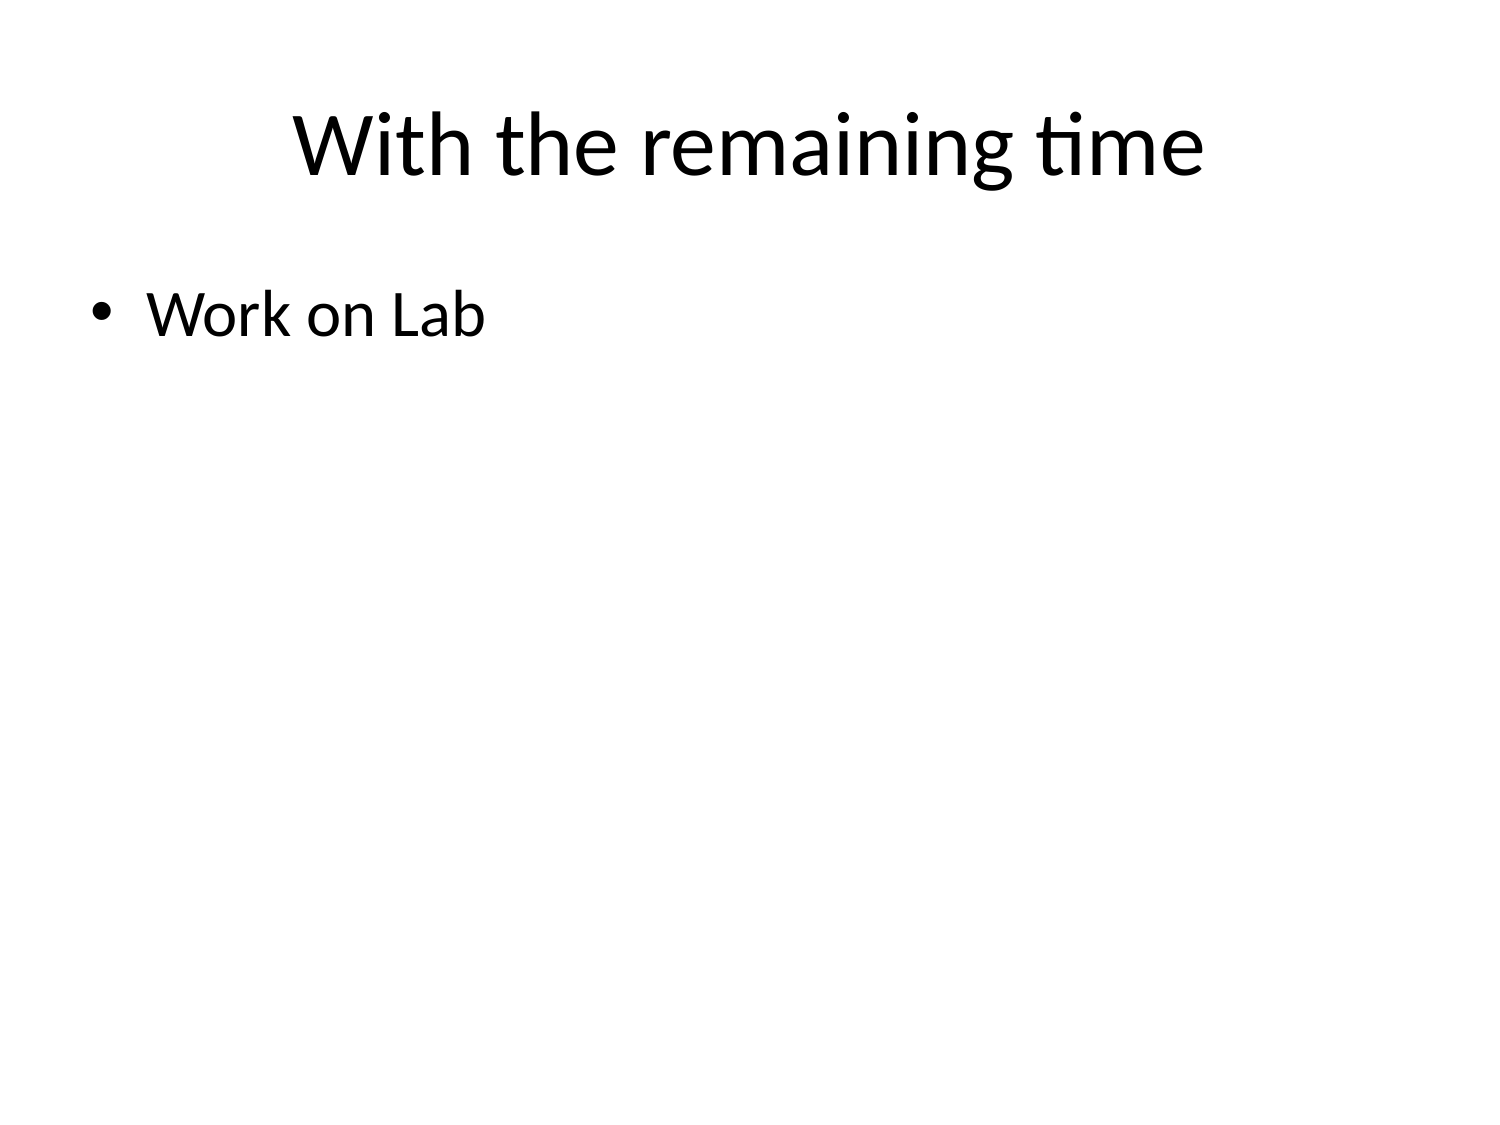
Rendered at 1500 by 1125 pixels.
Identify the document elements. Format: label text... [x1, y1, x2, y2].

list Work on Lab [75, 262, 1425, 1005]
title With the remaining time [75, 45, 1425, 233]
